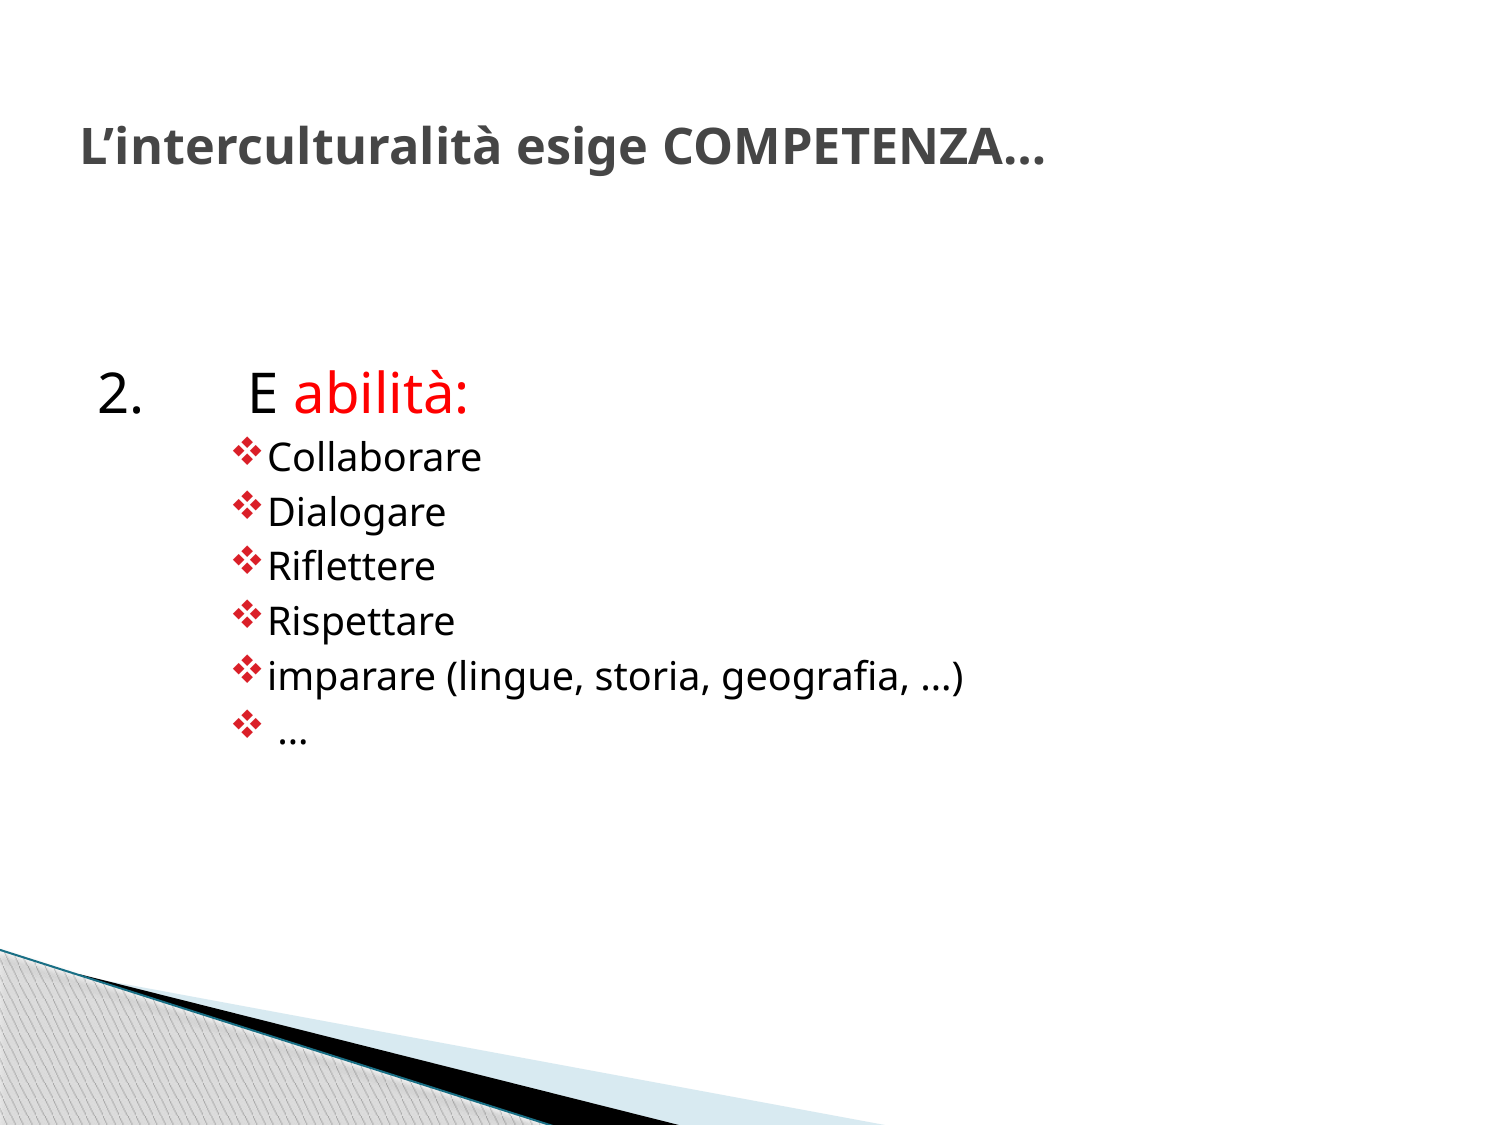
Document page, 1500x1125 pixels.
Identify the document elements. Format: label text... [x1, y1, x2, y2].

list 2. E abilità: Collaborare Dialogare Riflettere Rispettare imparare (lingue, storia, geografia, …) … [64, 349, 1425, 986]
title L’interculturalità esige COMPETENZA… [64, 45, 1425, 244]
